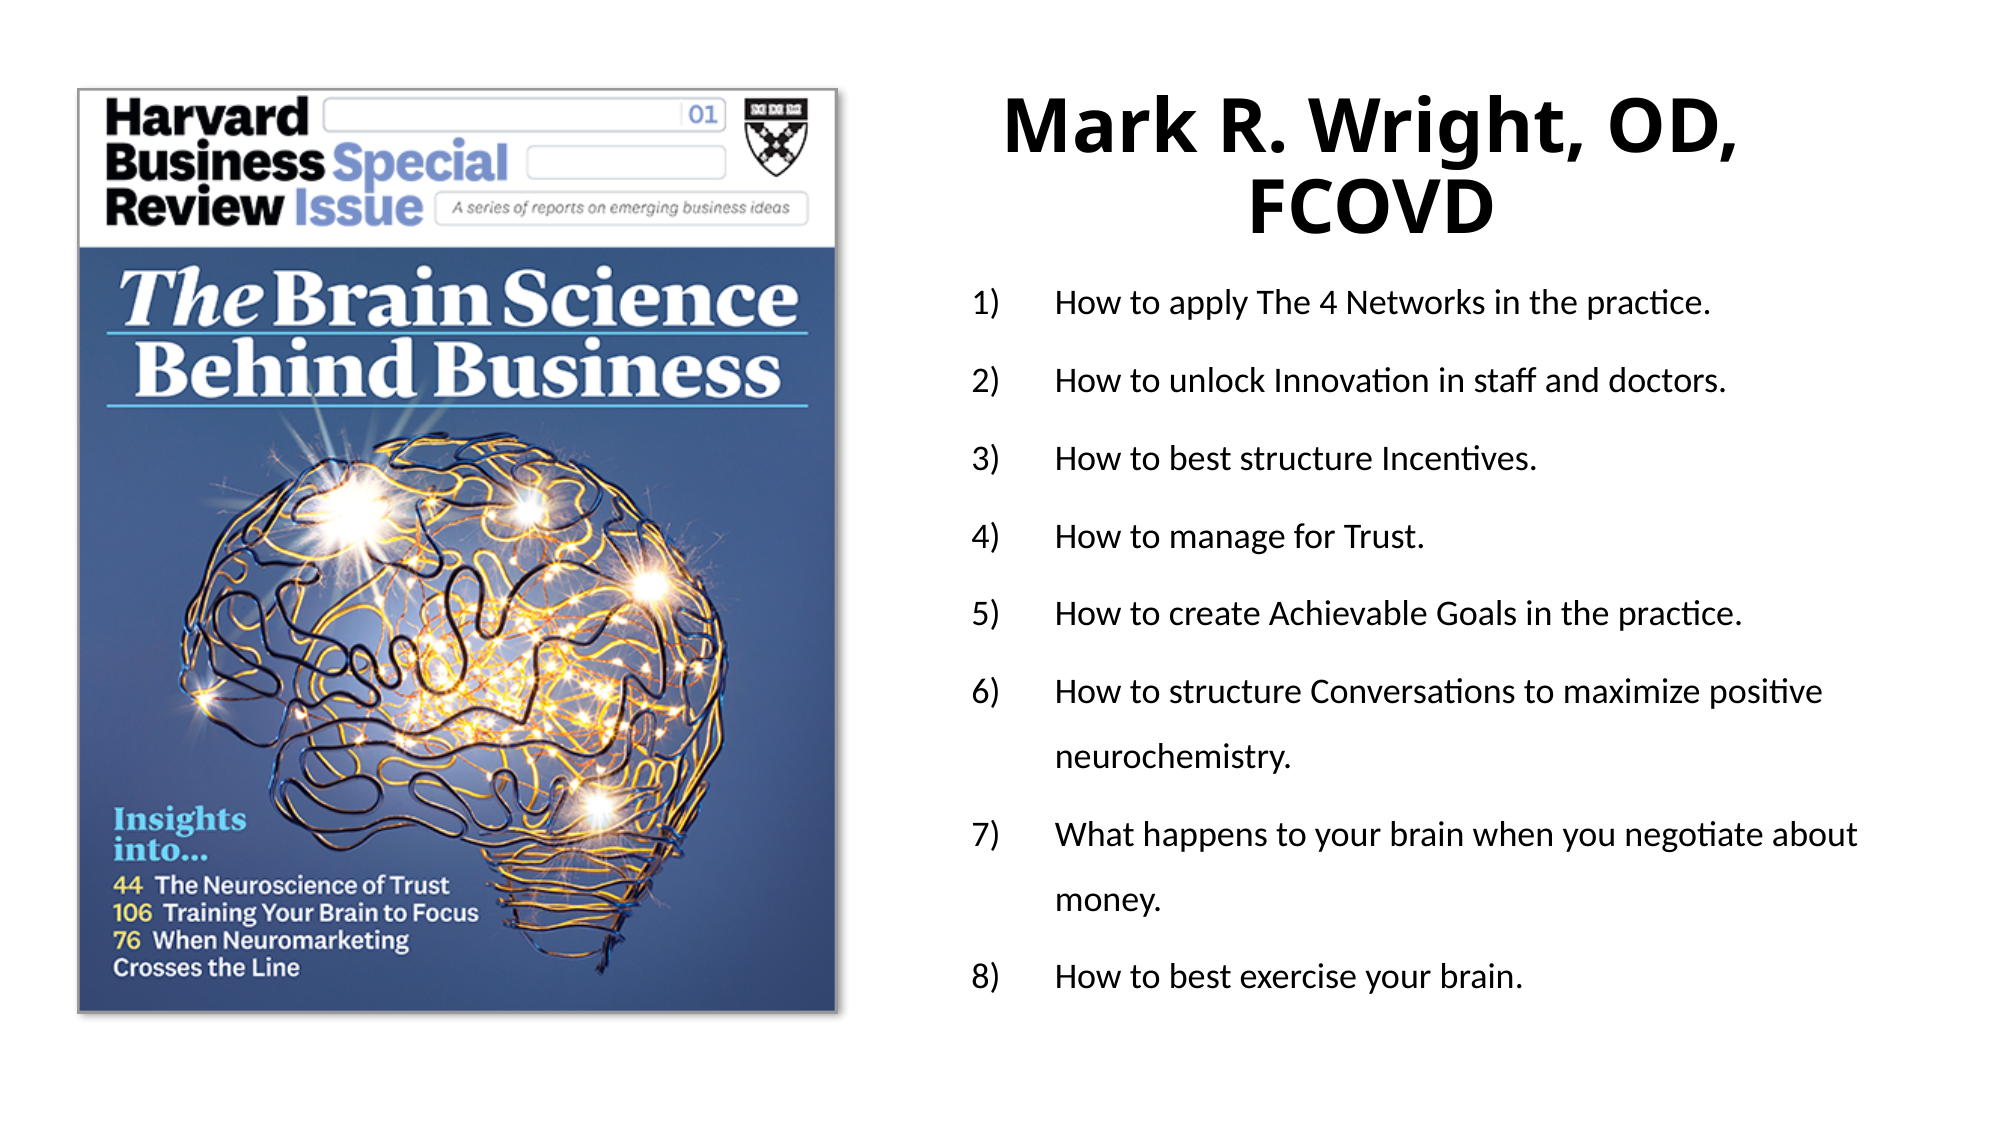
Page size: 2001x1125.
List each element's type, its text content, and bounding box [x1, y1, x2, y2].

picture [77, 88, 838, 1014]
title Mark R. Wright, OD, FCOVD [880, 59, 1863, 278]
list How to apply The 4 Networks in the practice. How to unlock Innovation in staff and doctors. How to best structure Incentives. How to manage for Trust. How to create Achievable Goals in the practice. How to structure Conversations to maximize positive neurochemistry. What happens to your brain when you negotiate about money. How to best exercise your brain. [956, 249, 1938, 1007]
